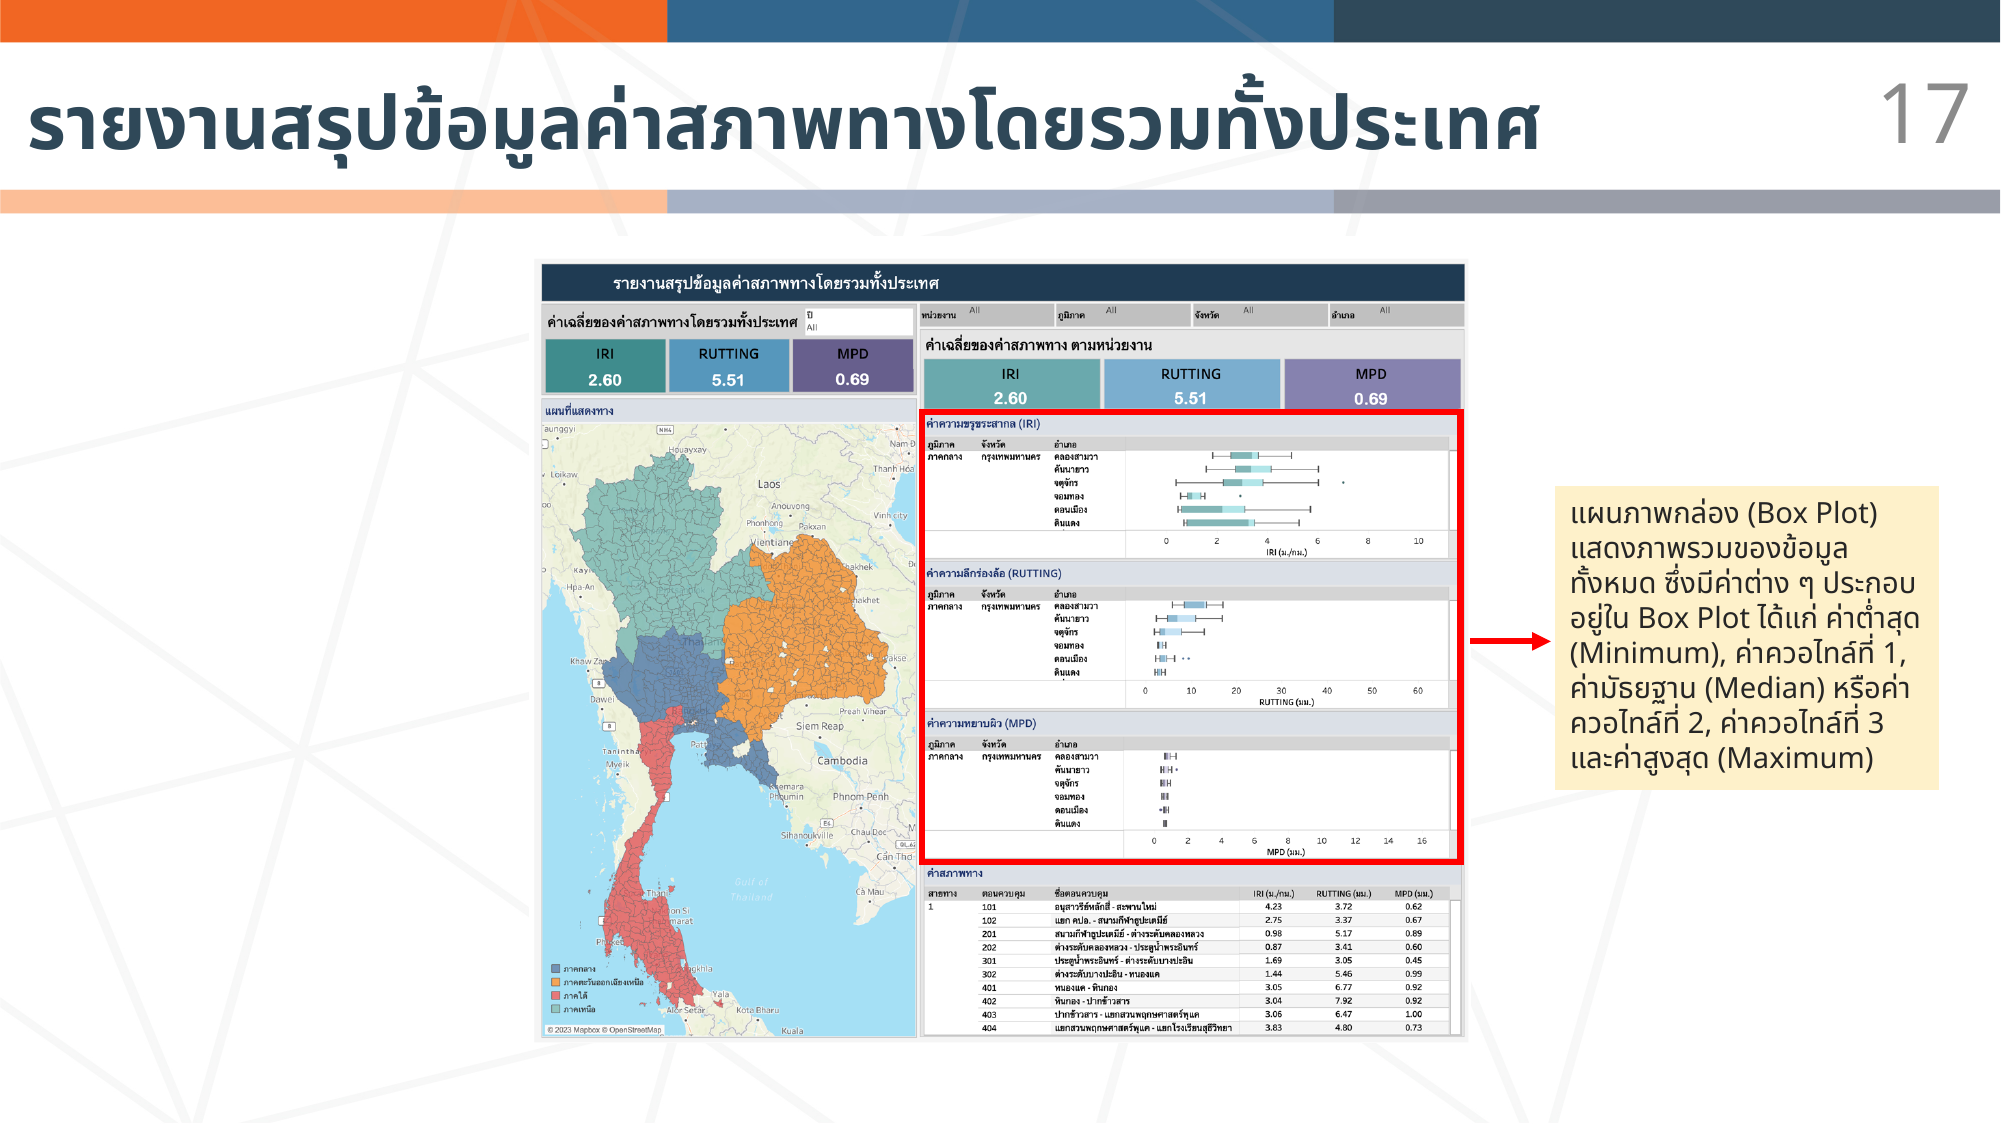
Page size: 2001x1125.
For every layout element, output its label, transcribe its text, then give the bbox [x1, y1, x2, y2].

text_box แผนภาพกล่อง (Box Plot) แสดงภาพรวมของข้อมูลทั้งหมด ซึ่งมีค่าต่าง ๆ ประกอบอยู่ใน Box Plot ได้แก่ ค่าต่ำสุด (Minimum), ค่าควอไทล์ที่ 1, ค่ามัธยฐาน (Median) หรือค่าควอไทล์ที่ 2, ค่าควอไทล์ที่ 3 และค่าสูงสุด (Maximum) [1555, 486, 1939, 790]
picture [0, 0, 2001, 1125]
text_box รายงานสรุปข้อมูลค่าสภาพทางโดยรวมทั้งประเทศ [13, 66, 1855, 172]
slide_number 17 [1855, 86, 1987, 147]
